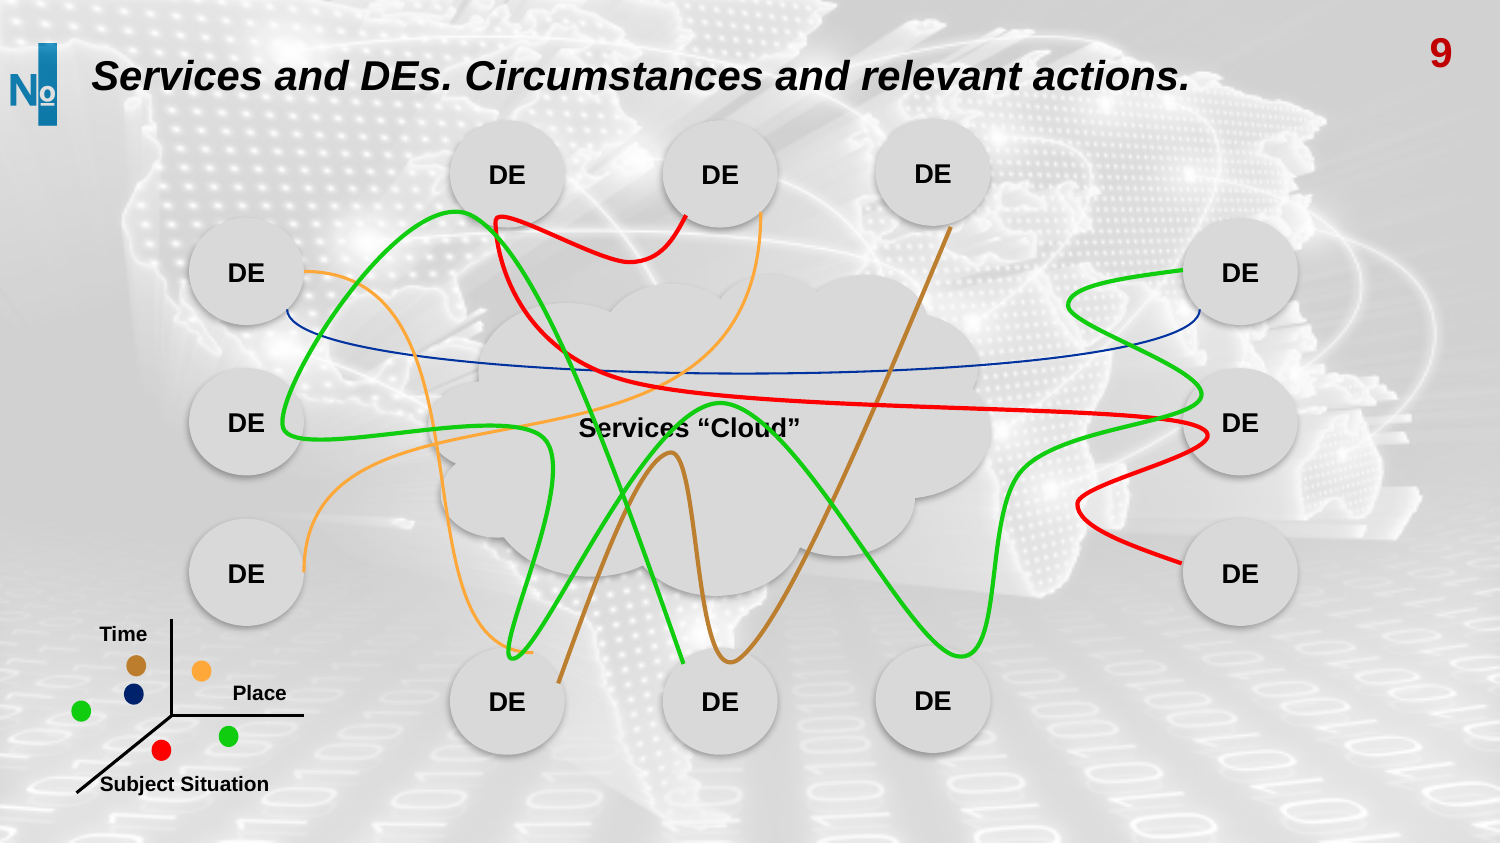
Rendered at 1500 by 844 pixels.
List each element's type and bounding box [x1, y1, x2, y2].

text_box [303, 580, 534, 653]
text_box [76, 619, 305, 794]
picture [0, 0, 1500, 843]
text_box [303, 211, 762, 573]
